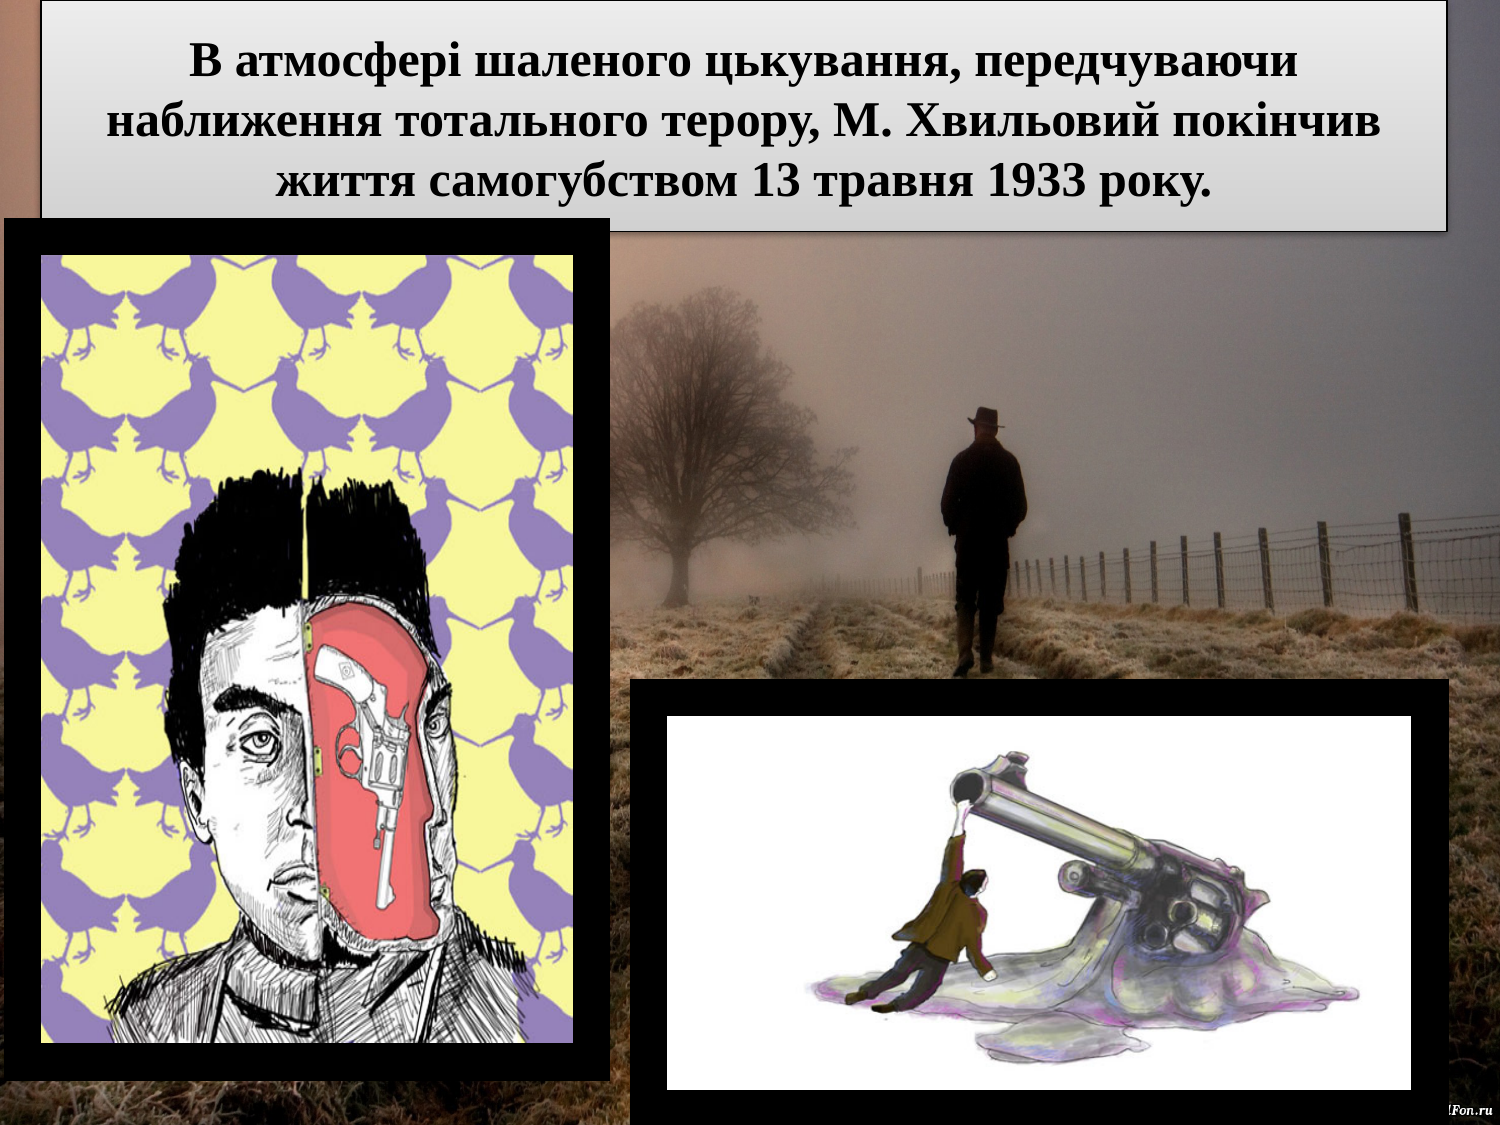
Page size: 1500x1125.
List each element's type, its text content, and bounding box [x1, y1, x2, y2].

picture [667, 715, 1412, 1090]
picture [0, 0, 1500, 1125]
picture [41, 255, 574, 1044]
text_box В атмосфері шаленого цькування, передчуваючи наближення тотального терору, М. Хвильовий покінчив життя самогубством 13 травня 1933 року. [40, 0, 1448, 232]
